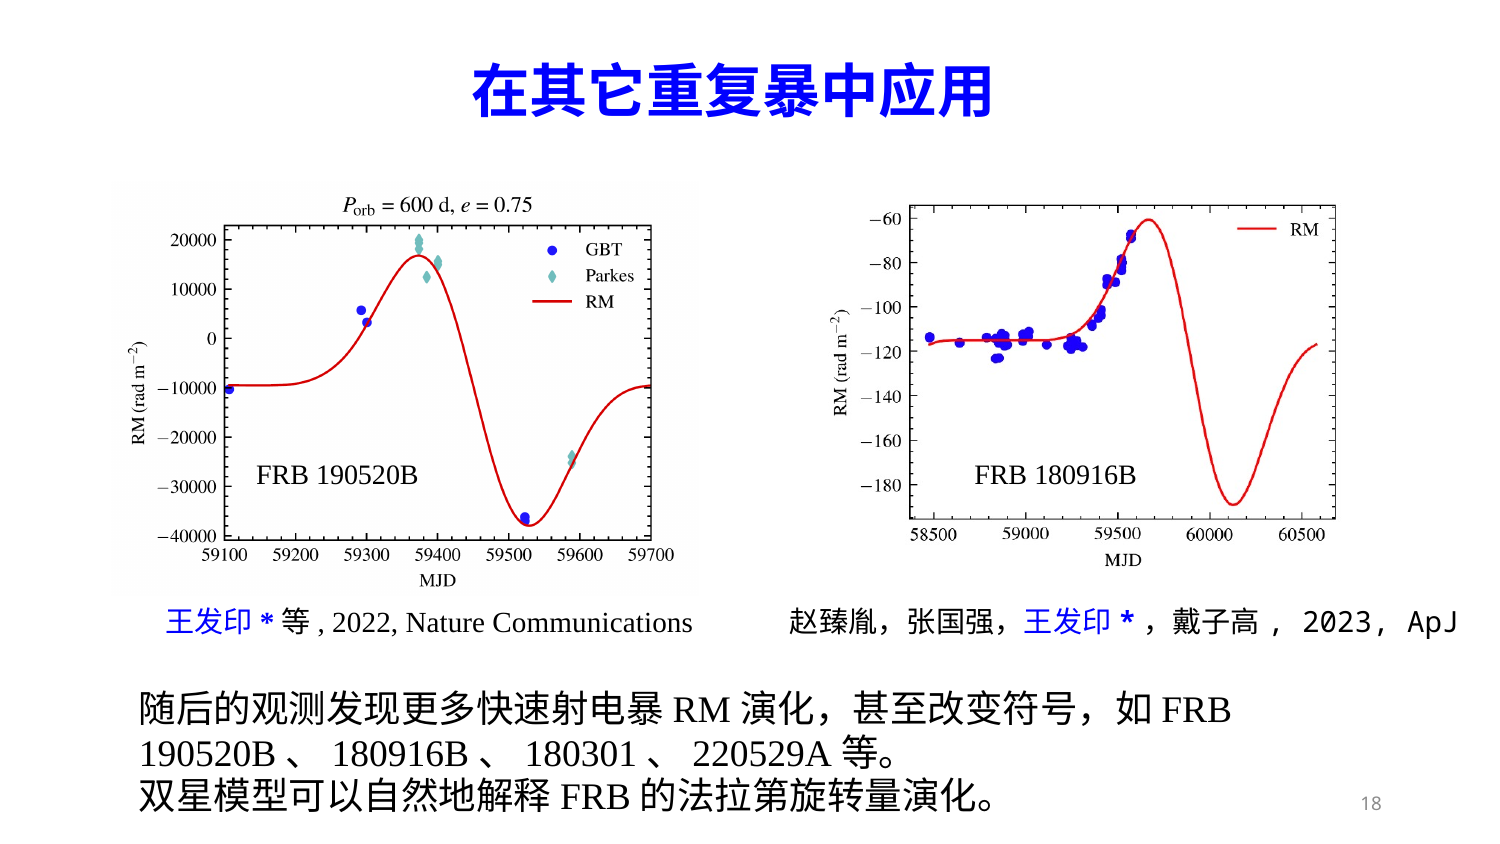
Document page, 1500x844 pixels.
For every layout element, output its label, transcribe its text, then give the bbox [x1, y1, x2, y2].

picture [822, 185, 1372, 581]
text_box 在其它重复暴中应用 [50, 35, 1417, 153]
picture [111, 181, 699, 597]
text_box 王发印*等, 2022, Nature Communications [150, 596, 709, 646]
slide_number 18 [1059, 782, 1397, 827]
text_box 随后的观测发现更多快速射电暴RM演化，甚至改变符号，如FRB 190520B、180916B、180301、220529A等。 双星模型可以自然地解释FRB的法拉第旋转量演化。 [123, 678, 1397, 825]
text_box 赵臻胤，张国强，王发印*，戴子高, 2023, ApJ [775, 596, 1475, 646]
